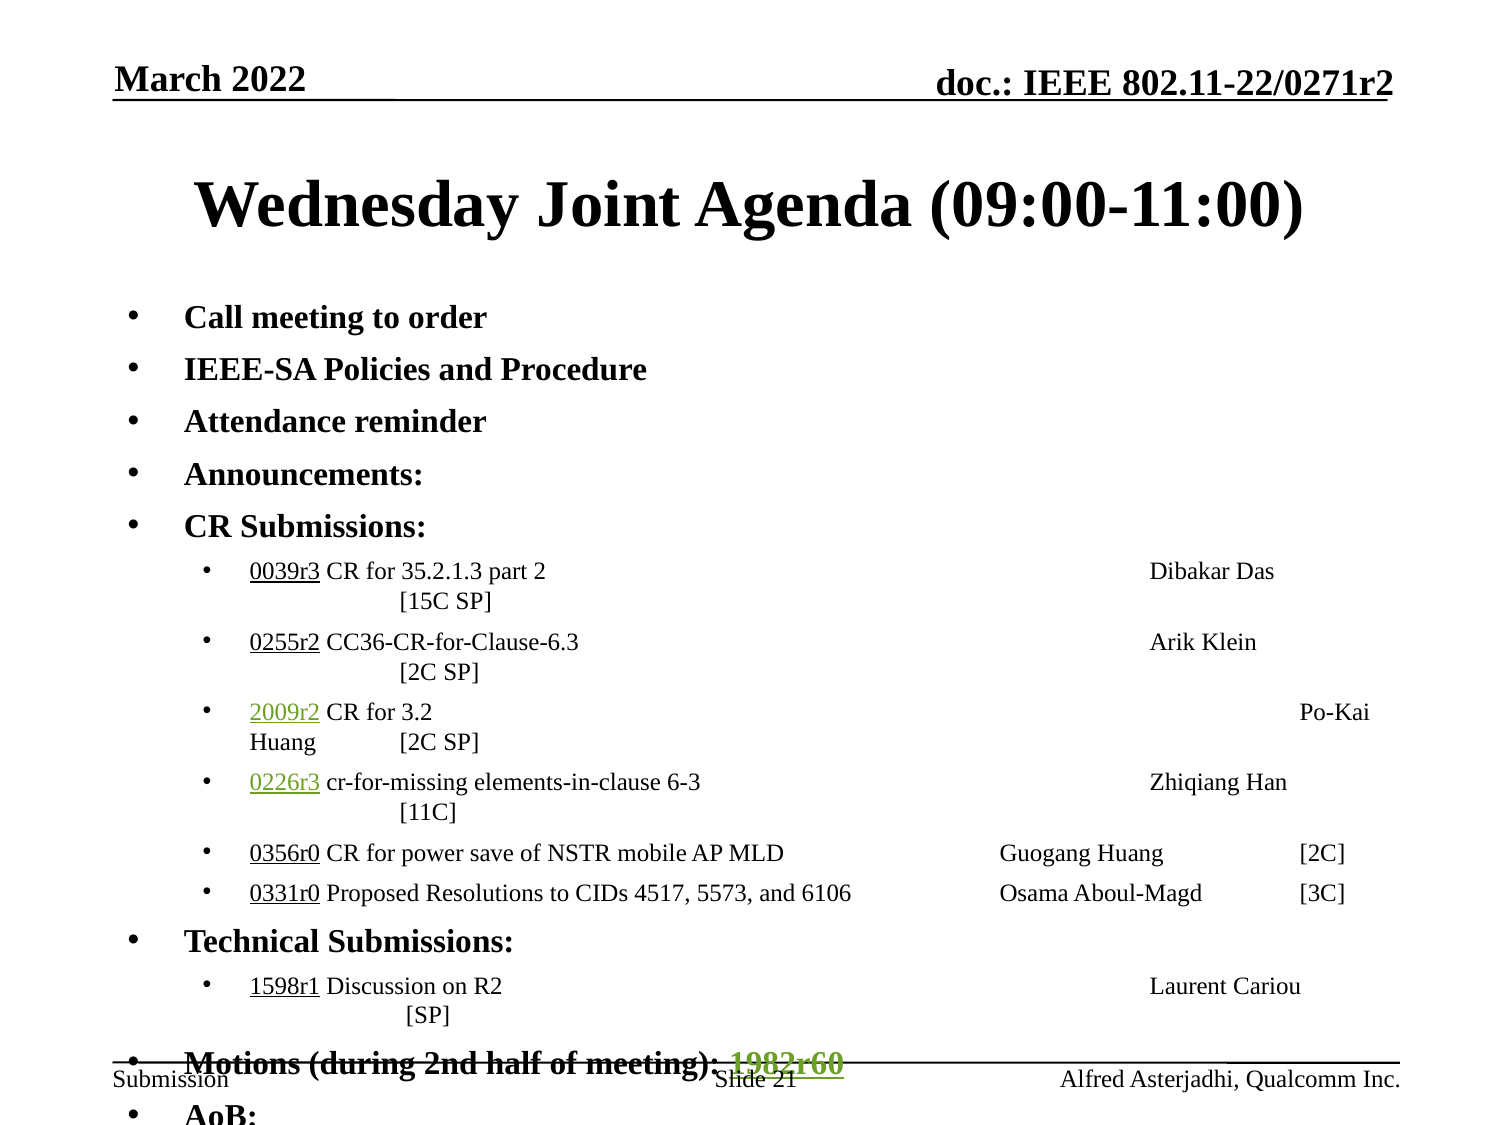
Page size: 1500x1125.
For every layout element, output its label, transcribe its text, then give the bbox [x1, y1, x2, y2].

list Call meeting to order IEEE-SA Policies and Procedure Attendance reminder Announcements: CR Submissions: 0039r3 CR for 35.2.1.3 part 2 Dibakar Das [15C SP] 0255r2 CC36-CR-for-Clause-6.3 Arik Klein [2C SP] 2009r2 CR for 3.2 Po-Kai Huang [2C SP] 0226r3 cr-for-missing elements-in-clause 6-3 Zhiqiang Han [11C] 0356r0 CR for power save of NSTR mobile AP MLD Guogang Huang [2C] 0331r0 Proposed Resolutions to CIDs 4517, 5573, and 6106 Osama Aboul-Magd [3C] Technical Submissions: 1598r1 Discussion on R2 Laurent Cariou [SP] Motions (during 2nd half of meeting): 1982r60 AoB: Recess [112, 286, 1388, 1063]
title Wednesday Joint Agenda (09:00-11:00) [112, 112, 1388, 286]
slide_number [114, 54, 423, 100]
footer Alfred Asterjadhi, Qualcomm Inc. [878, 1061, 1402, 1093]
slide_number Slide 21 [712, 1061, 800, 1123]
